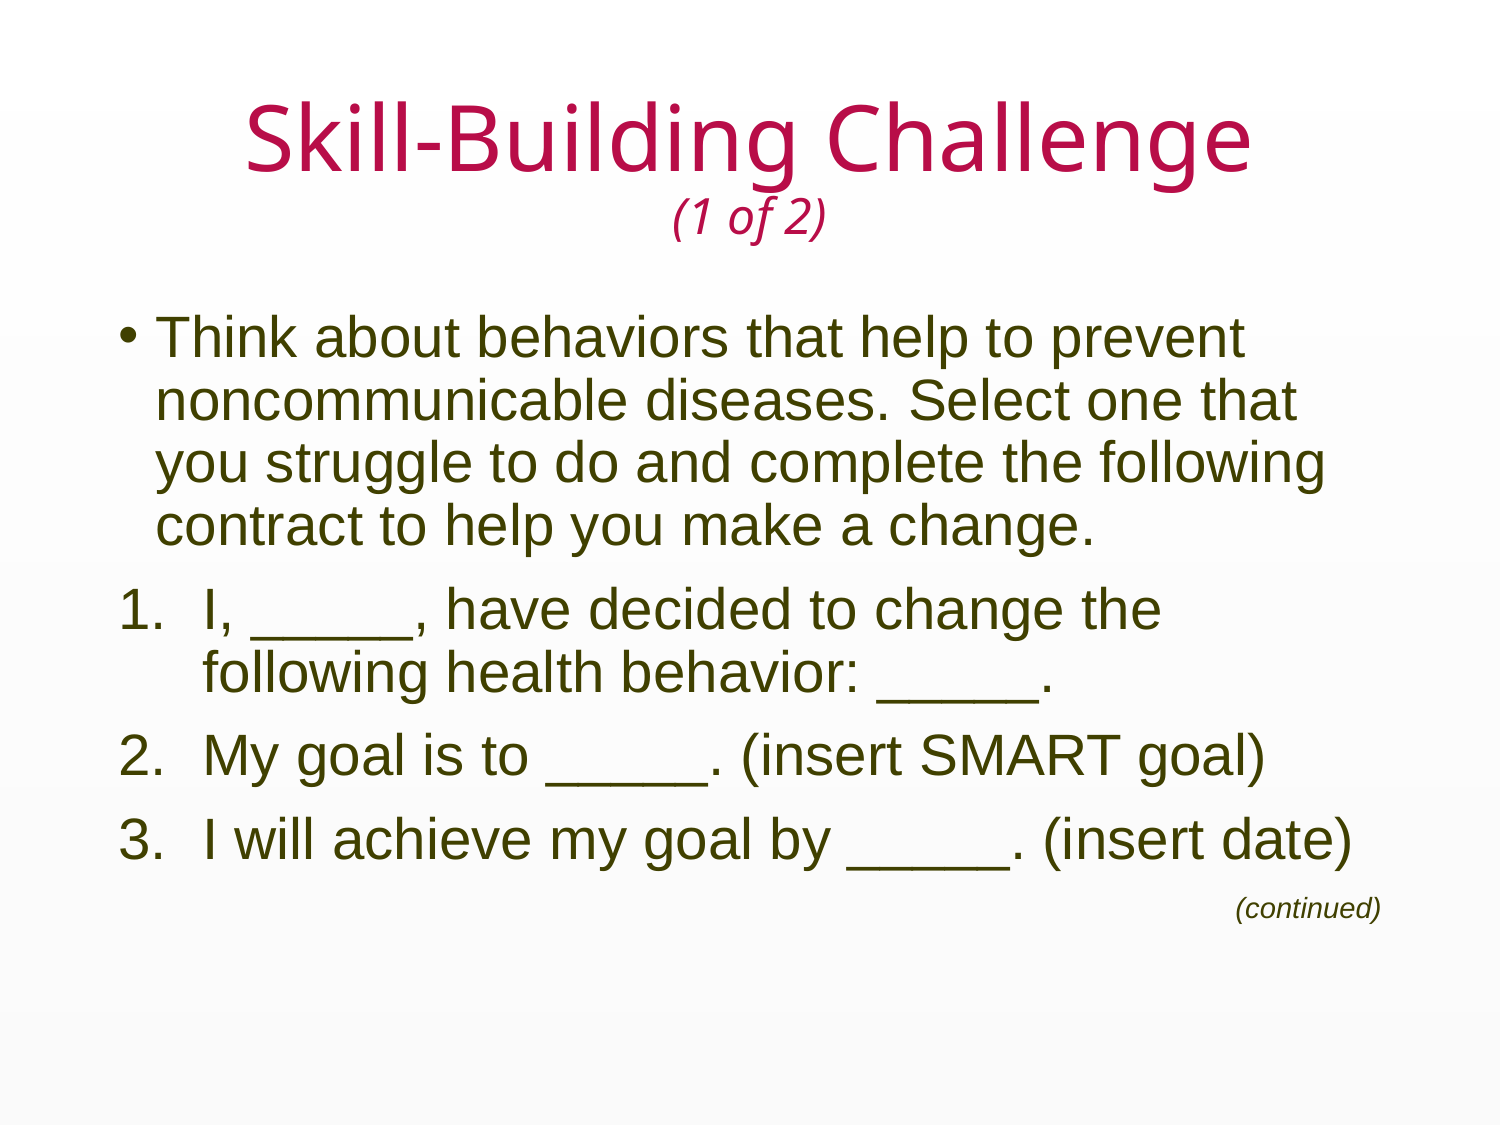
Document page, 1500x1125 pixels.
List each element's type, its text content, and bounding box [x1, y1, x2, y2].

list Think about behaviors that help to prevent noncommunicable diseases. Select one that you struggle to do and complete the following contract to help you make a change. I, _____, have decided to change the following health behavior: _____. My goal is to _____. (insert SMART goal) I will achieve my goal by _____. (insert date) (continued) [103, 299, 1397, 1014]
title Skill-Building Challenge (1 of 2) [103, 59, 1397, 278]
